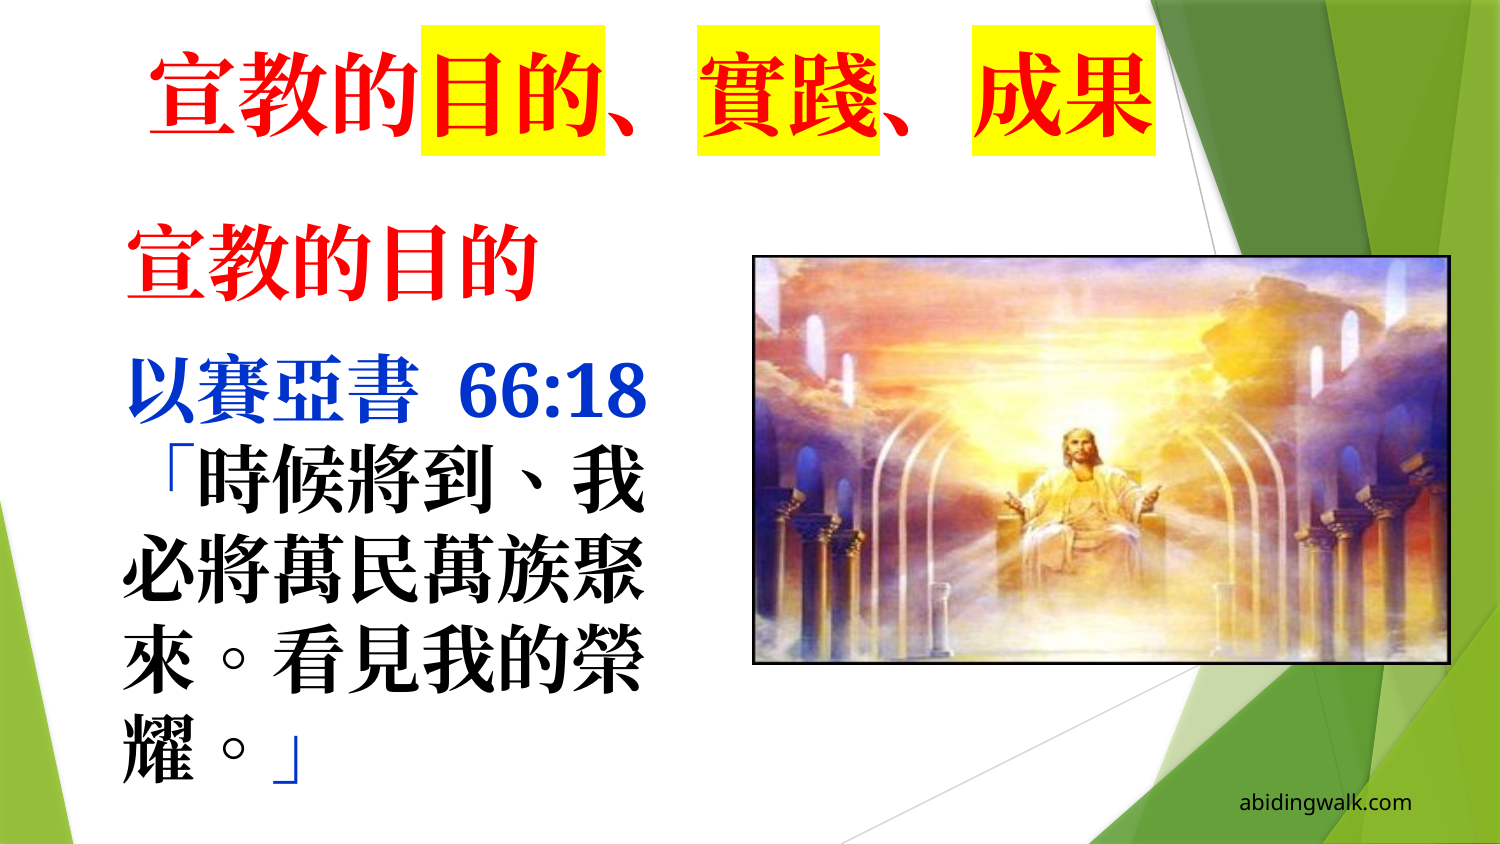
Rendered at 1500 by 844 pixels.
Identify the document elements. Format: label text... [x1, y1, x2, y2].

text_box 宣教的目的、實踐、成果 [131, 30, 1254, 156]
text_box 宣教的目的 [109, 203, 556, 319]
text_box abidingwalk.com [1224, 781, 1451, 823]
text_box 以賽亞書 66:18 「時候將到、我必將萬民萬族聚來。看見我的榮耀。」 [106, 335, 723, 800]
picture [752, 255, 1452, 666]
